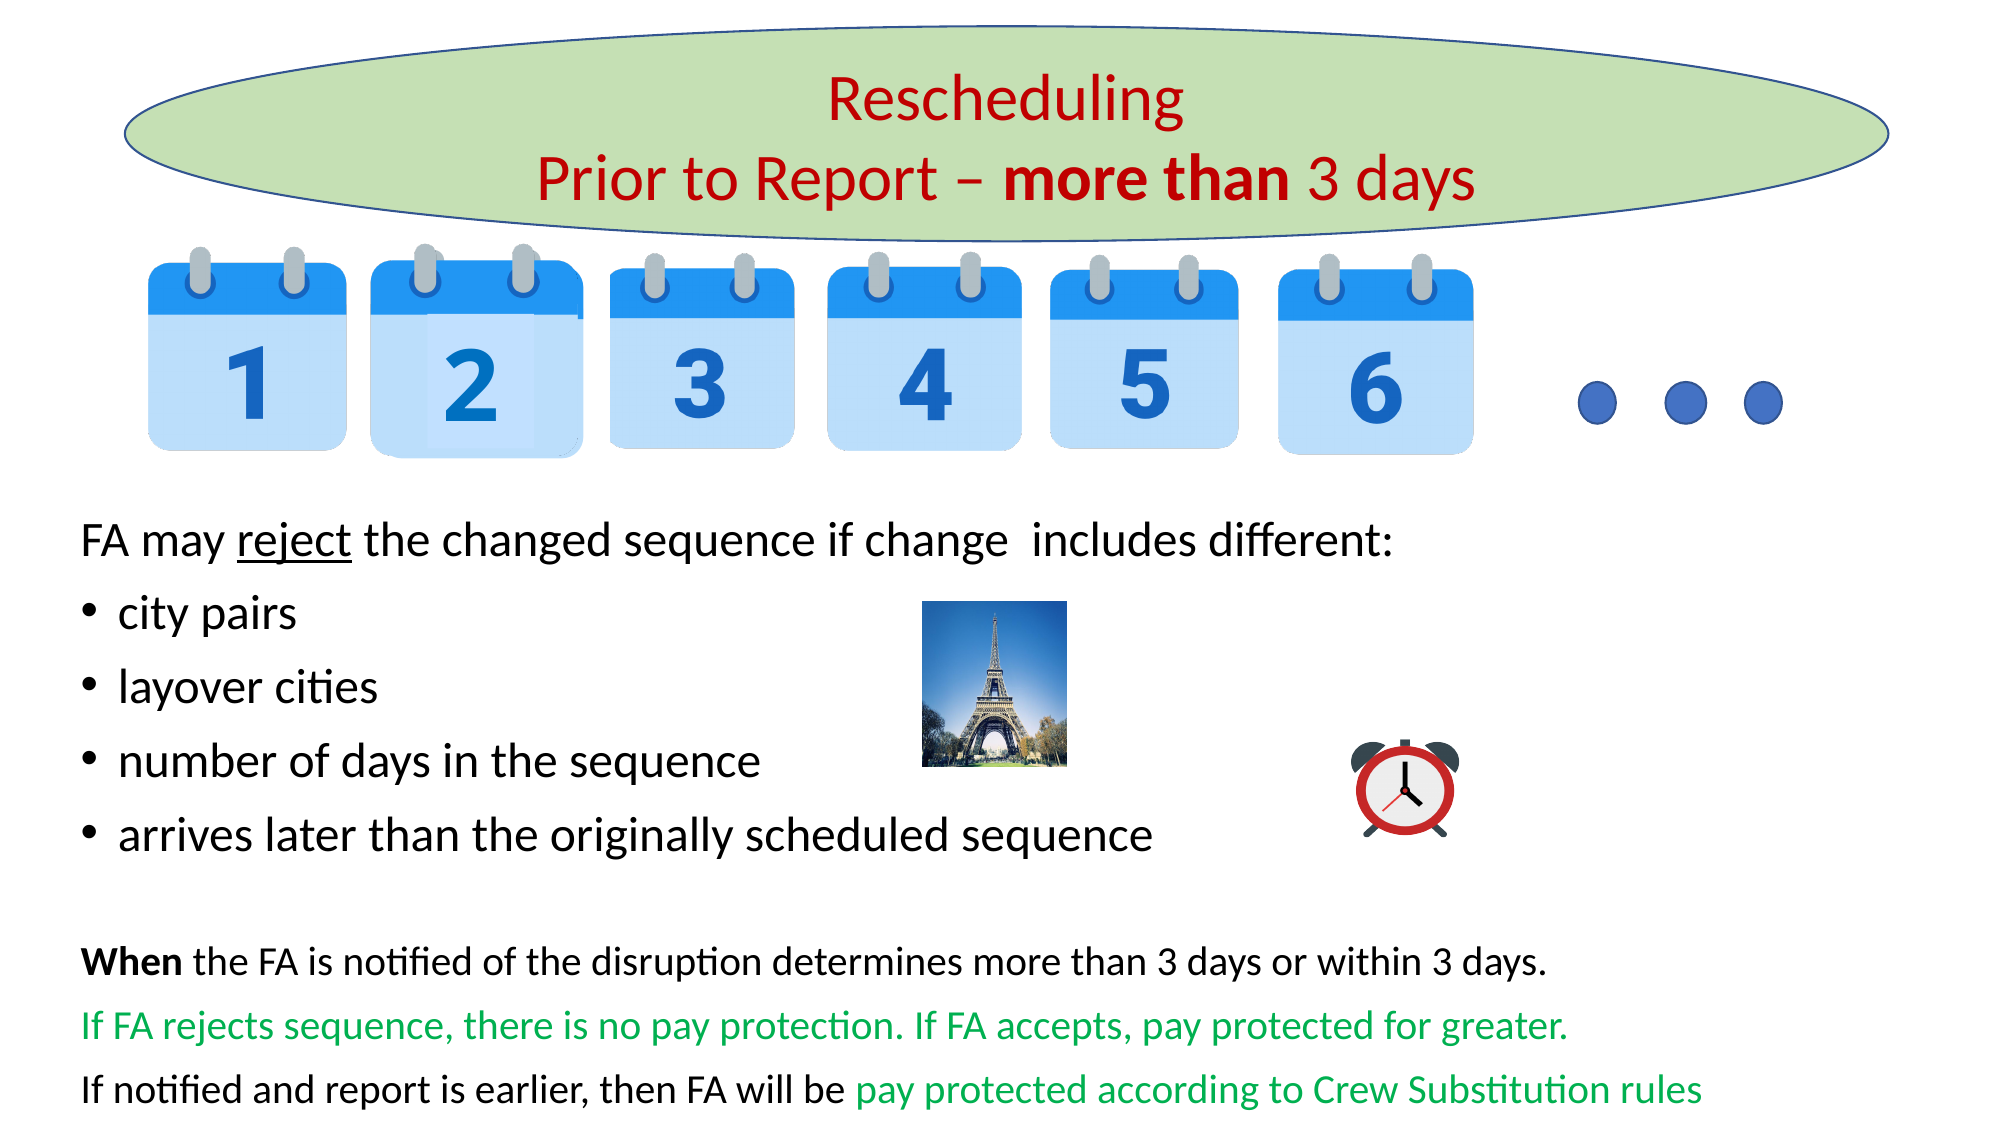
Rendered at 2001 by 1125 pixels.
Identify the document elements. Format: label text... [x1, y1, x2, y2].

text_box [1743, 380, 1783, 425]
picture [922, 601, 1067, 767]
text_box Rescheduling Prior to Report – more than 3 days [123, 25, 1890, 235]
list FA may reject the changed sequence if change includes different: city pairs layover cities number of days in the sequence arrives later than the originally scheduled sequence When the FA is notified of the disruption determines more than 3 days or within 3 days. If FA rejects sequence, there is no pay protection. If FA accepts, pay protected for greater. If notified and report is earlier, then FA will be pay protected according to Crew Substitution rules [65, 302, 2000, 1125]
picture [122, 222, 1499, 485]
text_box [1664, 380, 1708, 425]
text_box [1577, 380, 1617, 425]
picture [1346, 737, 1464, 844]
